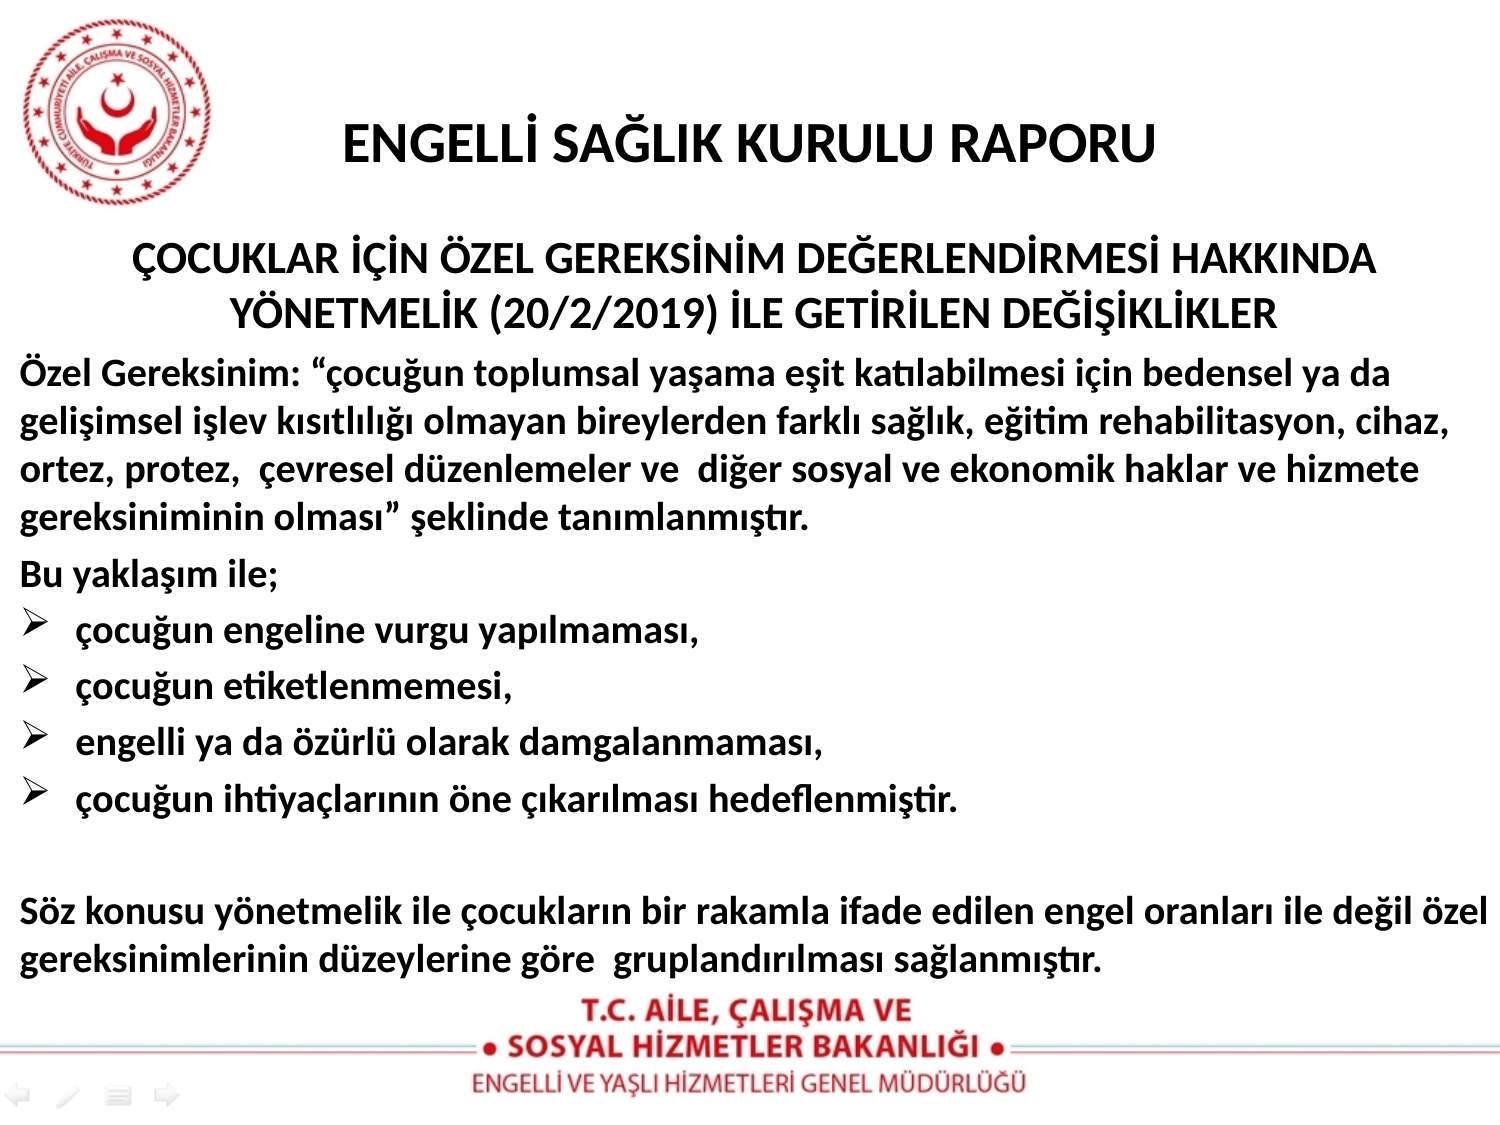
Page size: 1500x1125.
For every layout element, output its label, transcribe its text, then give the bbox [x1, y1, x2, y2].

list ÇOCUKLAR İÇİN ÖZEL GEREKSİNİM DEĞERLENDİRMESİ HAKKINDA YÖNETMELİK (20/2/2019) İLE GETİRİLEN DEĞİŞİKLİKLER Özel Gereksinim: “çocuğun toplumsal yaşama eşit katılabilmesi için bedensel ya da gelişimsel işlev kısıtlılığı olmayan bireylerden farklı sağlık, eğitim rehabilitasyon, cihaz, ortez, protez, çevresel düzenlemeler ve diğer sosyal ve ekonomik haklar ve hizmete gereksiniminin olması” şeklinde tanımlanmıştır. Bu yaklaşım ile; çocuğun engeline vurgu yapılmaması, çocuğun etiketlenmemesi, engelli ya da özürlü olarak damgalanmaması, çocuğun ihtiyaçlarının öne çıkarılması hedeflenmiştir. Söz konusu yönetmelik ile çocukların bir rakamla ifade edilen engel oranları ile değil özel gereksinimlerinin düzeylerine göre gruplandırılması sağlanmıştır. [4, 219, 1500, 993]
picture [0, 0, 1500, 1125]
title ENGELLİ SAĞLIK KURULU RAPORU [75, 45, 1425, 219]
